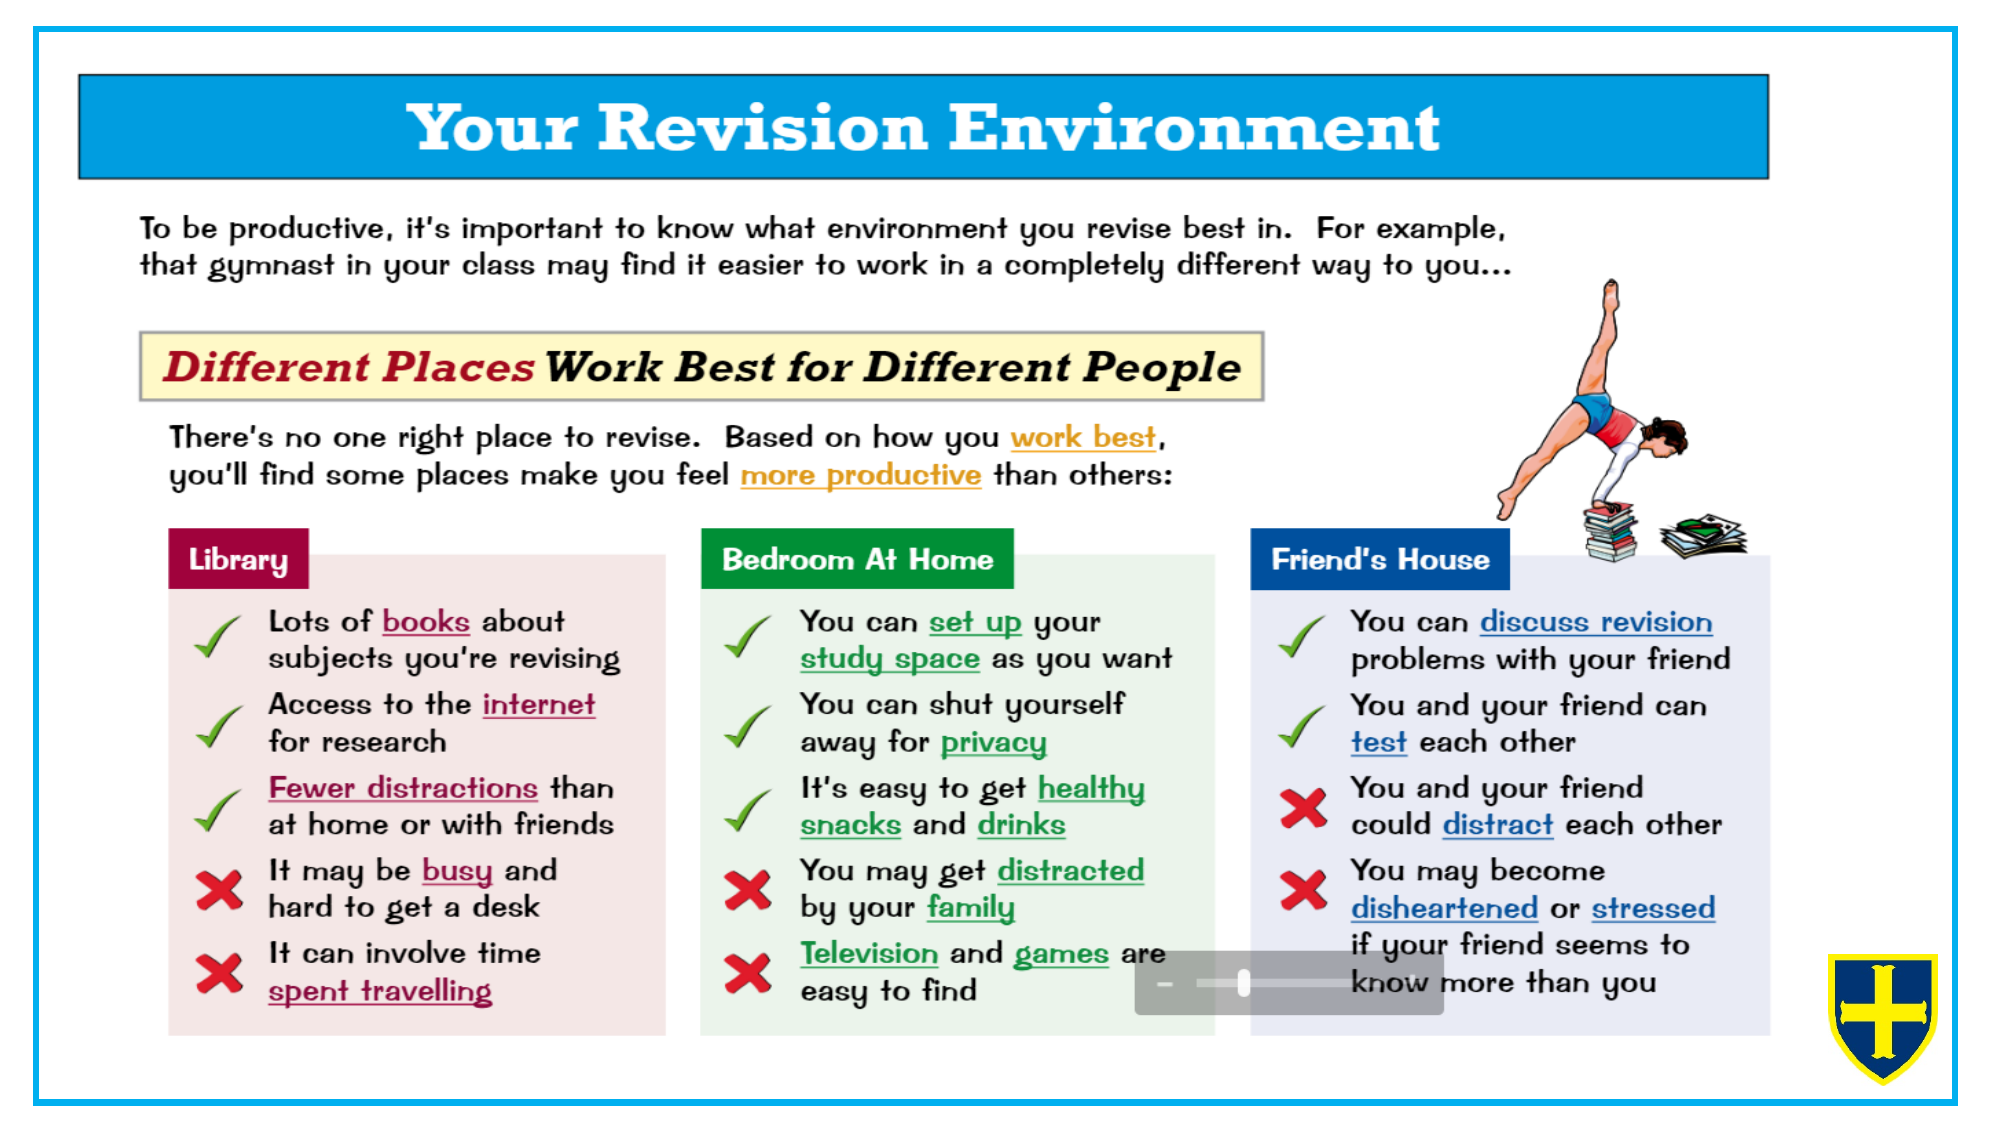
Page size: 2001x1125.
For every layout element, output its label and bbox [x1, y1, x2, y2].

picture [72, 62, 1799, 1048]
picture [1828, 954, 1938, 1086]
